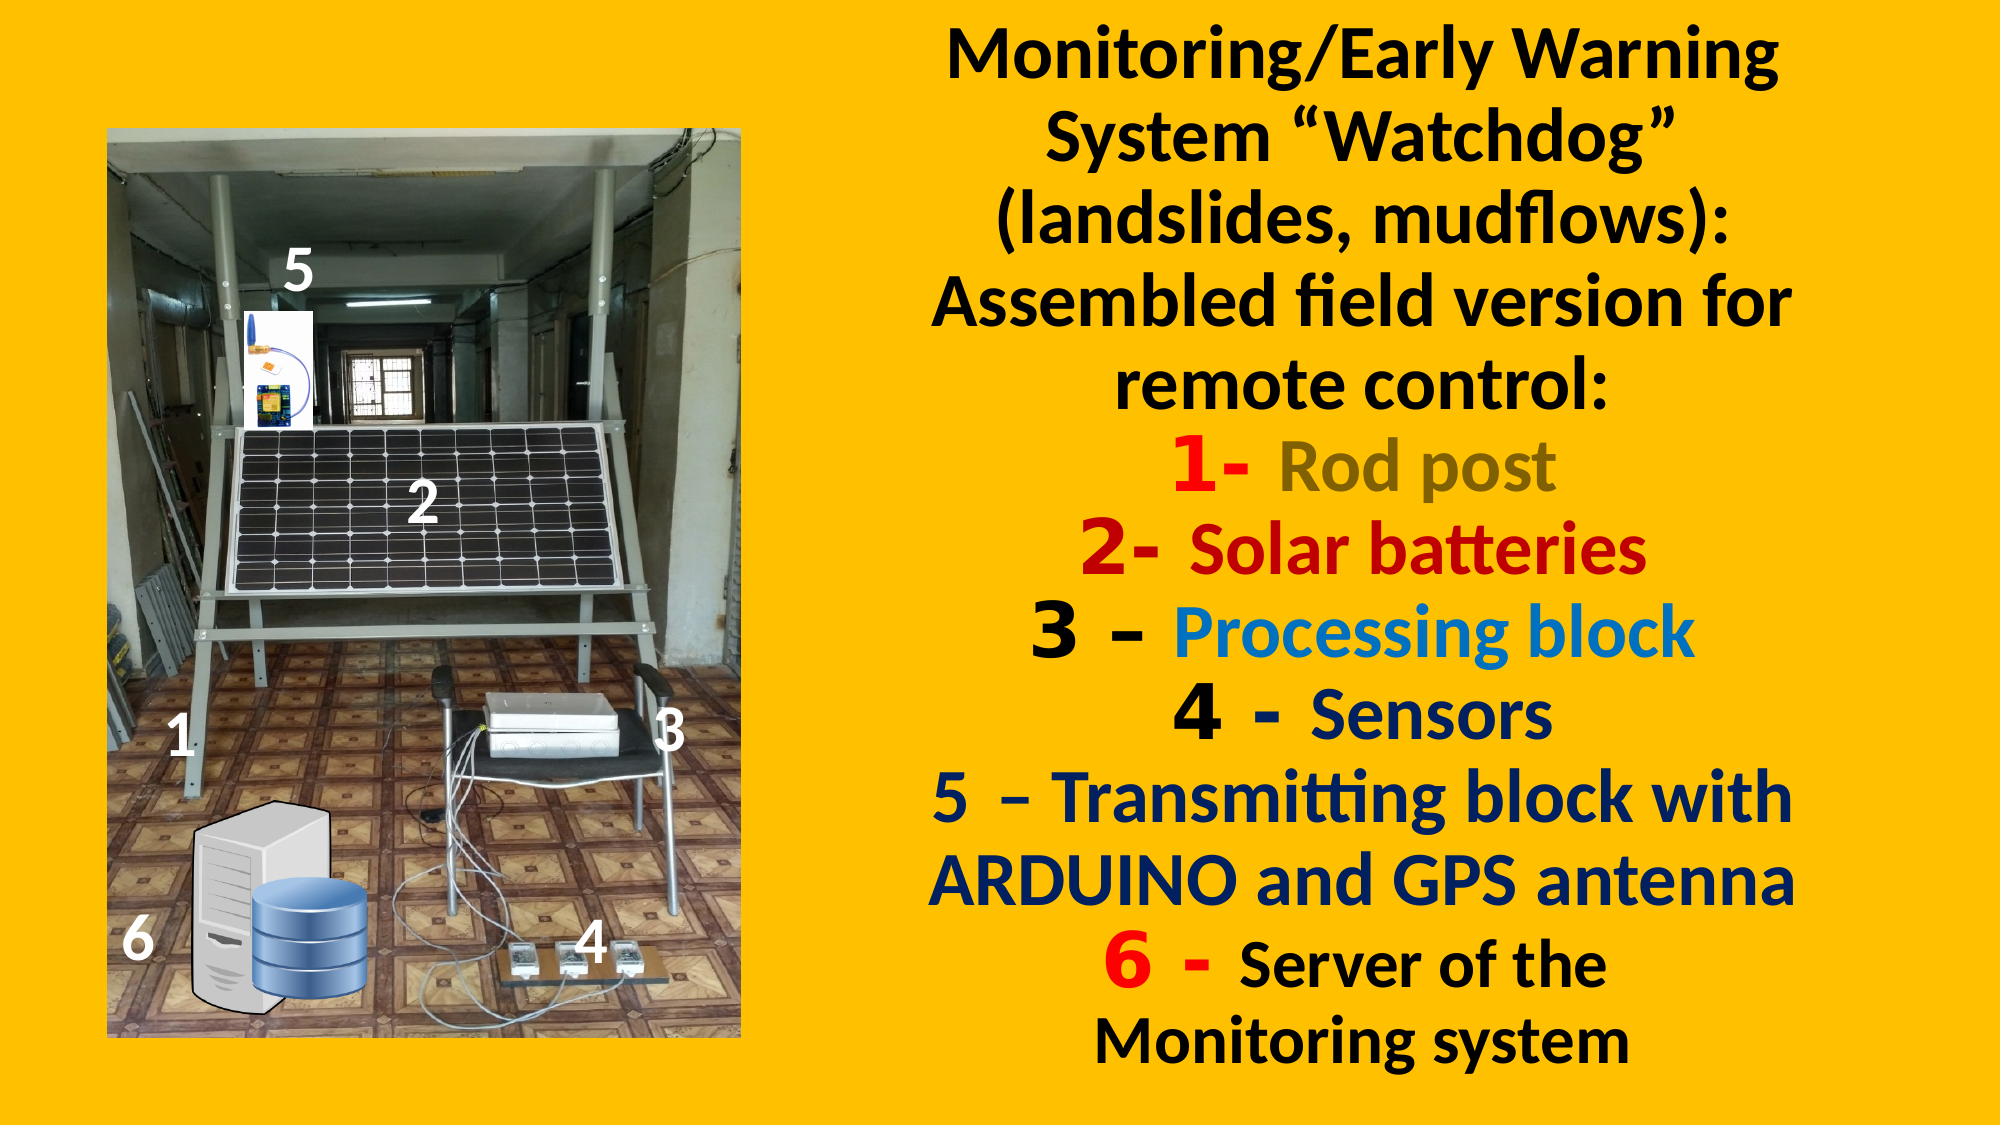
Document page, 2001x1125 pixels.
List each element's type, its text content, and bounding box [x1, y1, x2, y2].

title Monitoring/Early Warning System “Watchdog” (landslides, mudflows): Assembled field version for remote control: 1- Rod post 2- Solar batteries 3 – Processing block 4 - Sensors 5 – Transmitting block with ARDUINO and GPS antenna 6 - Server of the Monitoring system [873, 0, 1853, 1091]
picture [191, 800, 367, 1016]
picture [244, 311, 313, 430]
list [107, 128, 741, 1038]
